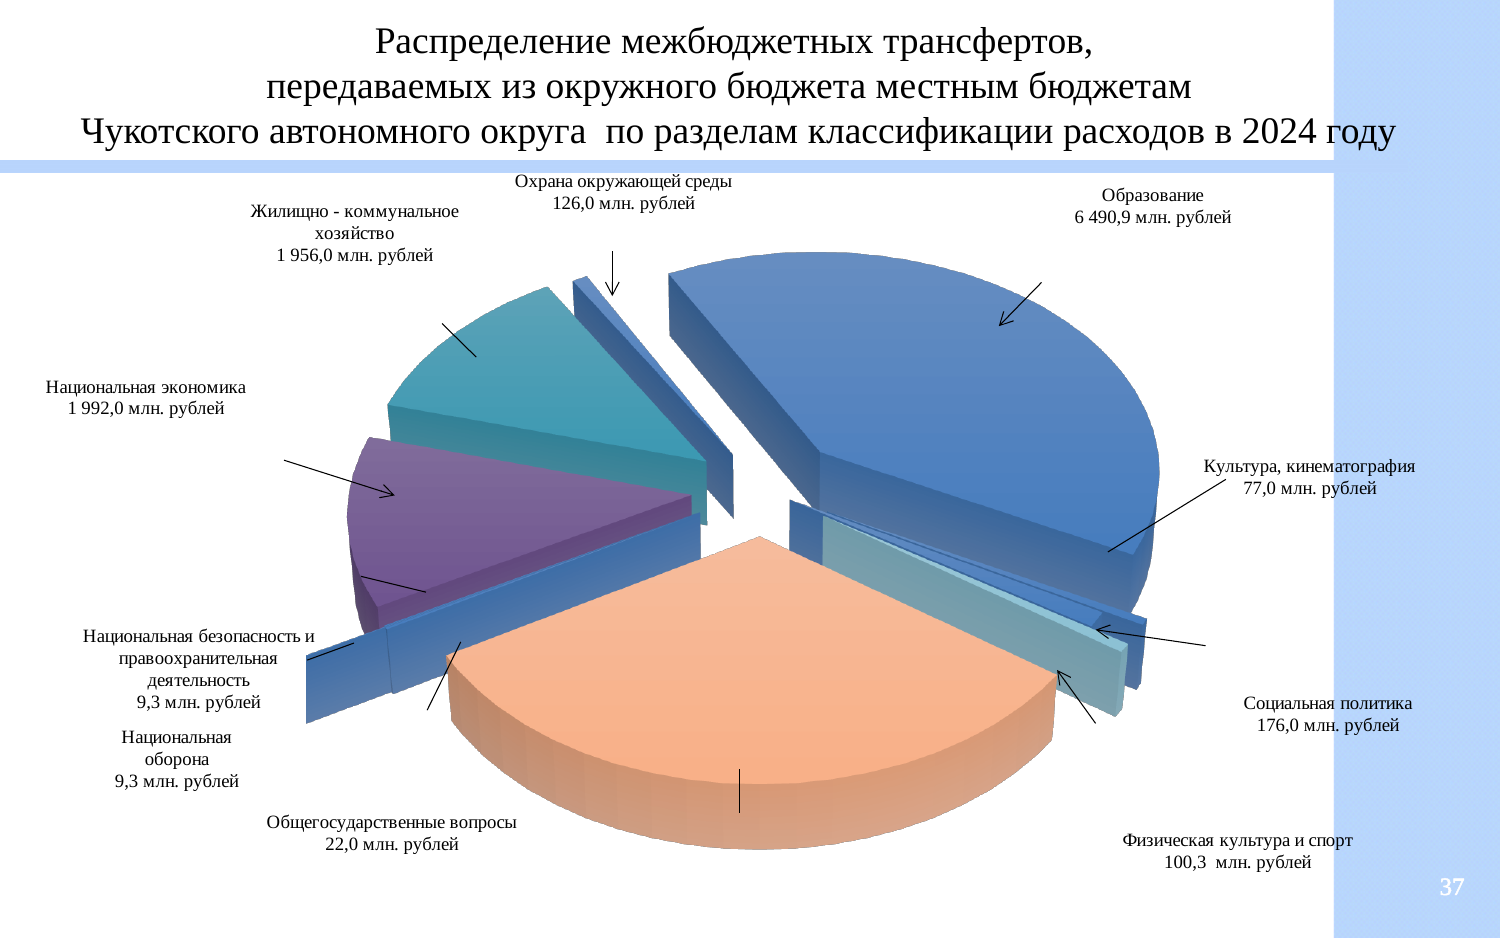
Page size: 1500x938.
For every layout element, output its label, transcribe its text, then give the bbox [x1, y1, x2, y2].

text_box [1057, 669, 1096, 724]
picture [0, 0, 1500, 938]
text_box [1095, 629, 1206, 646]
text_box [0, 159, 1409, 173]
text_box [284, 460, 395, 496]
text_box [998, 282, 1042, 327]
text_box Распределение межбюджетных трансфертов, передаваемых из окружного бюджета местным бюджетам Чукотского автономного округа по разделам классификации расходов в 2024 году [44, 9, 1434, 159]
chart [45, 170, 1482, 920]
